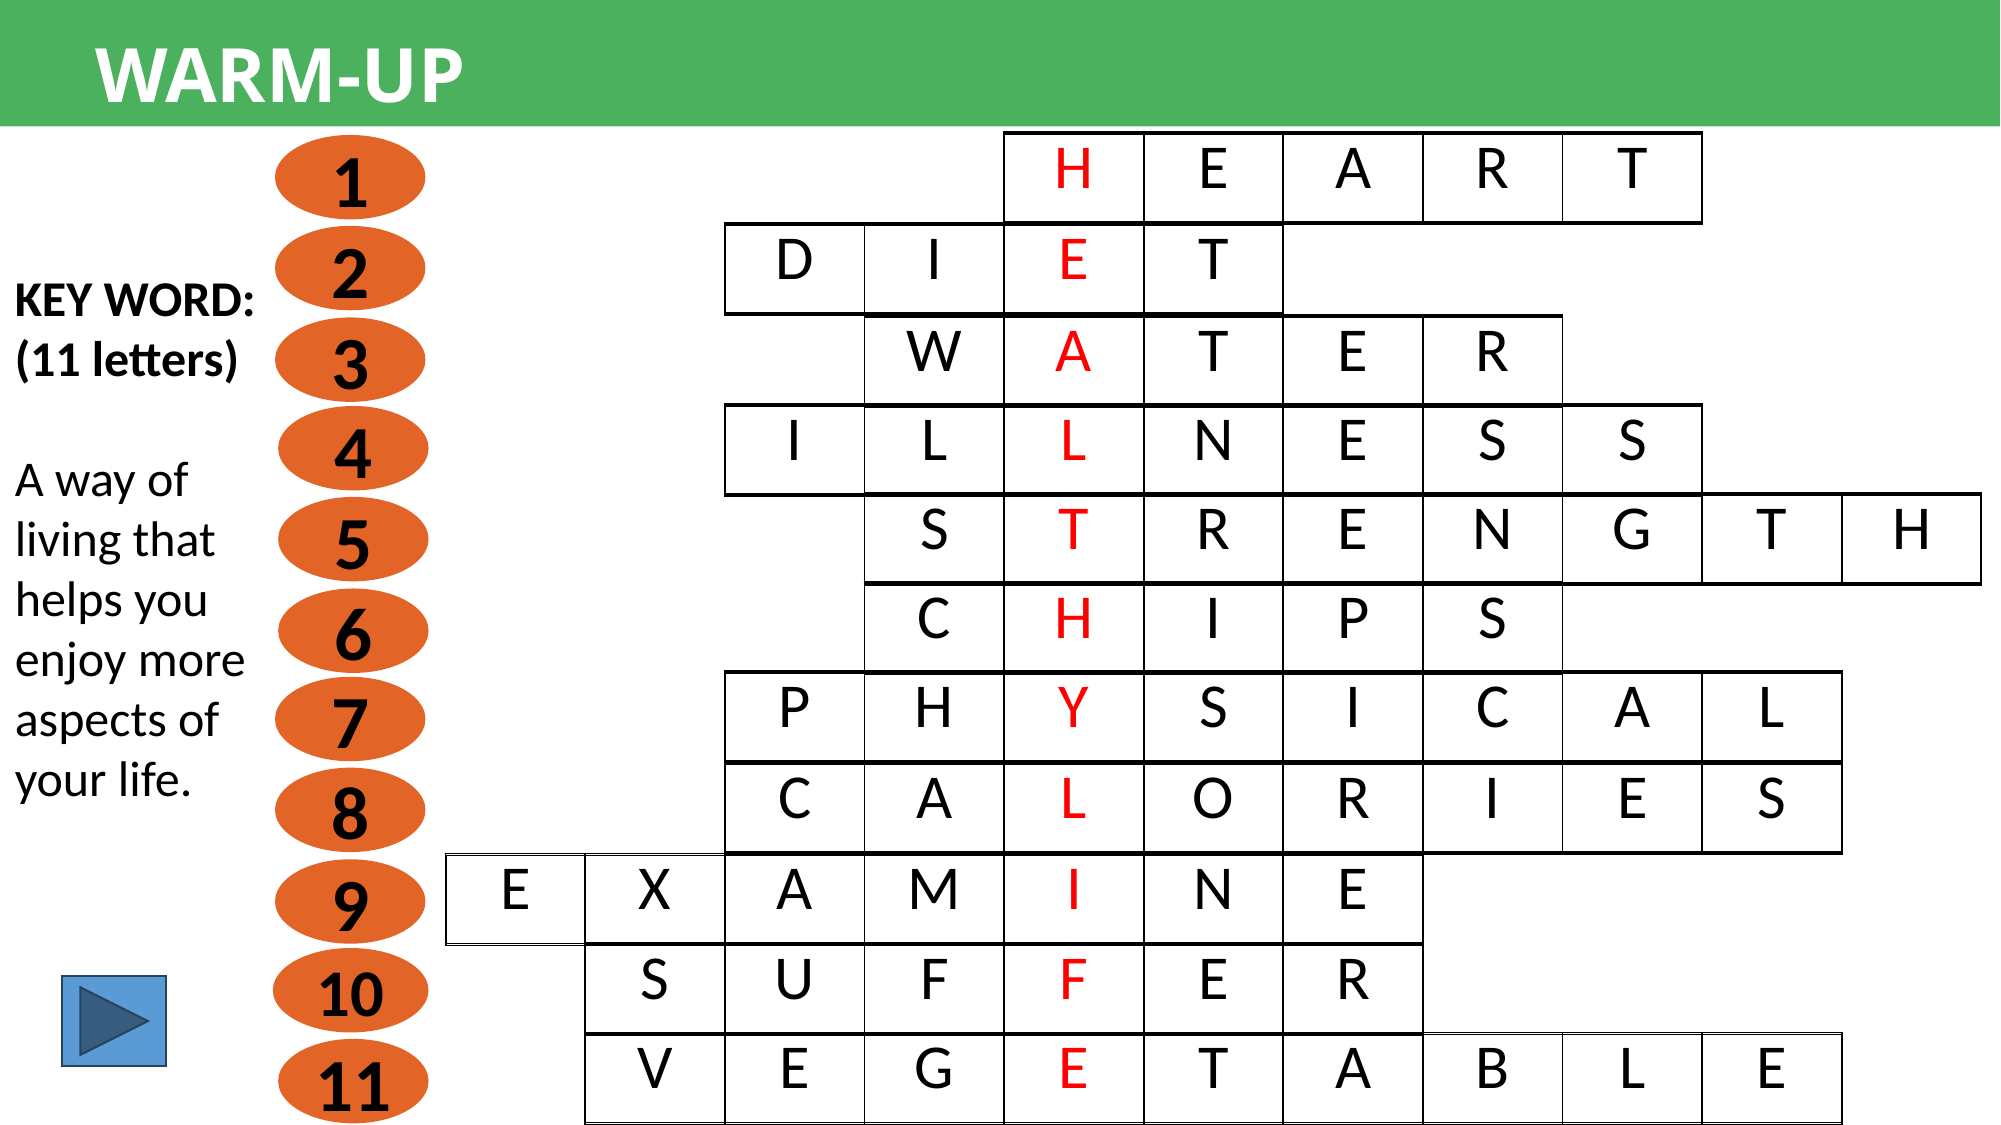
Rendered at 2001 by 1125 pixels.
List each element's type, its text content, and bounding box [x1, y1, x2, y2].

table_header [1144, 672, 1282, 760]
table_header [1563, 1033, 1701, 1122]
table_header [1424, 763, 1562, 851]
table_header [1145, 405, 1282, 492]
text_box 11 [277, 1037, 430, 1125]
table_header [1145, 583, 1282, 670]
table_header [865, 583, 1003, 670]
table_header [1424, 494, 1562, 581]
table_header [1284, 944, 1422, 1032]
text_box 4 [277, 404, 430, 492]
table_header [1005, 224, 1143, 312]
table_header [1703, 1033, 1841, 1122]
table_header [1005, 494, 1143, 581]
table_header [865, 224, 1003, 312]
table_header [1843, 494, 1980, 582]
table_header [446, 854, 584, 943]
table_header [1005, 133, 1143, 221]
table_header [726, 405, 864, 493]
table_header [1284, 133, 1422, 221]
table_header [1563, 763, 1701, 851]
table_header [1144, 854, 1282, 942]
text_box 10 [271, 946, 430, 1034]
table_header [1424, 405, 1562, 492]
table_header [1005, 1033, 1143, 1122]
table_header [865, 672, 1003, 760]
table_header [1424, 583, 1562, 670]
table_header [1284, 763, 1422, 851]
text_box 1 [273, 133, 427, 221]
table_header [1005, 583, 1143, 670]
table_header [1563, 405, 1701, 492]
table_header [1145, 133, 1282, 221]
table_header [1424, 316, 1562, 403]
text_box 6 [277, 587, 430, 674]
text_box [0, 0, 2000, 127]
table_header [726, 224, 864, 312]
table_header [726, 854, 864, 942]
table_header [1145, 316, 1282, 403]
table_header [1145, 1033, 1282, 1122]
table_header [865, 405, 1003, 492]
table_header [1005, 763, 1143, 851]
text_box 9 [273, 858, 427, 945]
table_header [1703, 494, 1841, 582]
table_header [726, 763, 864, 851]
table_header [1563, 672, 1701, 760]
text_box [61, 975, 167, 1067]
table_header [865, 763, 1003, 851]
table_header [726, 1033, 864, 1122]
table_header [1005, 944, 1143, 1032]
table_header [1284, 405, 1422, 492]
table_header [1145, 944, 1282, 1032]
table_header [1563, 133, 1701, 221]
text_box 5 [277, 495, 430, 583]
table_header [1005, 316, 1143, 403]
table_header [1005, 672, 1143, 760]
table_header [1144, 224, 1282, 312]
table_header [865, 494, 1003, 581]
table_header [1424, 672, 1562, 760]
table_header [1145, 494, 1282, 581]
table_header [586, 944, 724, 1032]
table_header [1284, 583, 1422, 670]
text_box 3 [273, 316, 427, 403]
table_header [1284, 316, 1422, 403]
table_header [1703, 672, 1841, 760]
table_header [726, 672, 864, 760]
table_header [1284, 672, 1422, 760]
table_header [1424, 133, 1562, 221]
text_box 2 [273, 224, 427, 312]
table_header [865, 1033, 1003, 1122]
table_header [865, 854, 1003, 942]
table_header [1703, 763, 1841, 851]
table_header [586, 854, 724, 942]
table_header [1144, 763, 1282, 851]
text_box WARM-UP [81, 20, 831, 125]
table_header [726, 944, 864, 1032]
table_header [1424, 1033, 1562, 1122]
table_header [865, 316, 1003, 403]
table_header [1005, 405, 1143, 492]
text_box 7 [273, 675, 427, 763]
table_header [1284, 1033, 1422, 1122]
table_header [1005, 854, 1143, 942]
text_box KEY WORD: (11 letters) A way of living that helps you enjoy more aspects of your life. [0, 259, 299, 860]
table_header [1284, 494, 1422, 581]
table_header [1563, 494, 1701, 582]
table_header [1284, 854, 1422, 942]
table_header [586, 1033, 724, 1122]
text_box 8 [273, 766, 427, 854]
table_header [865, 944, 1003, 1032]
